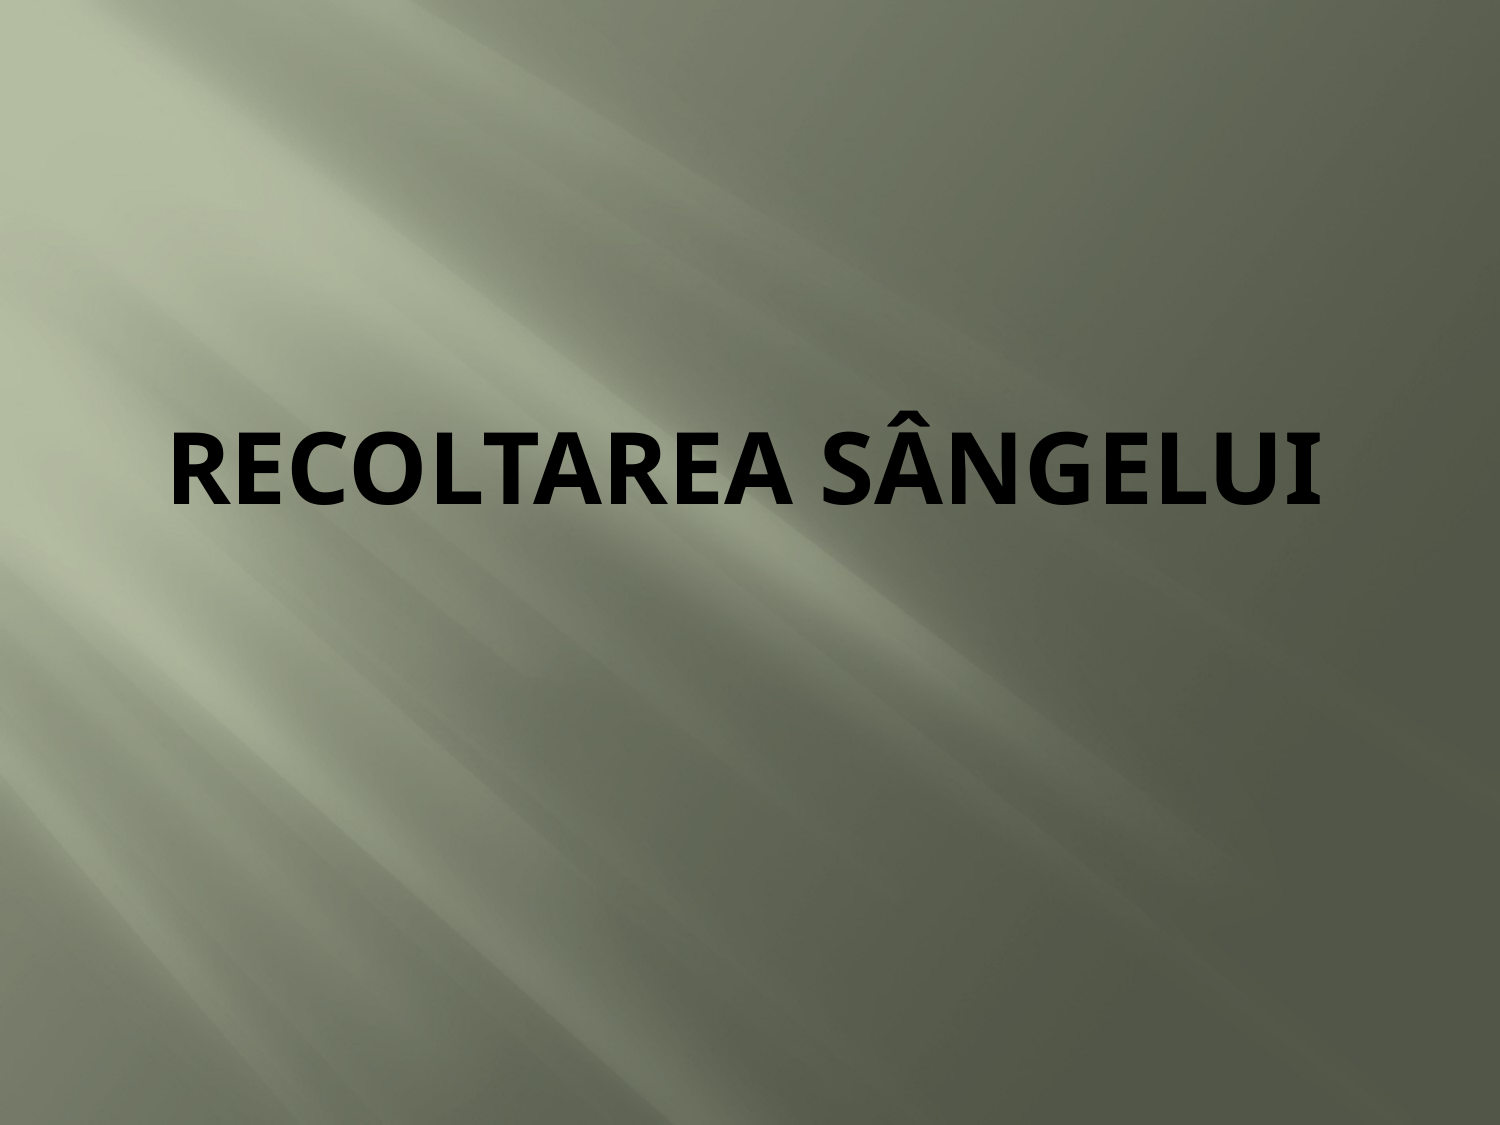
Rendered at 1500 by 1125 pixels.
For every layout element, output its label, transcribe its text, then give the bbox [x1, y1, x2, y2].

title RECOLTAREA Sângelui [69, 224, 1420, 525]
picture [0, 0, 1500, 1125]
